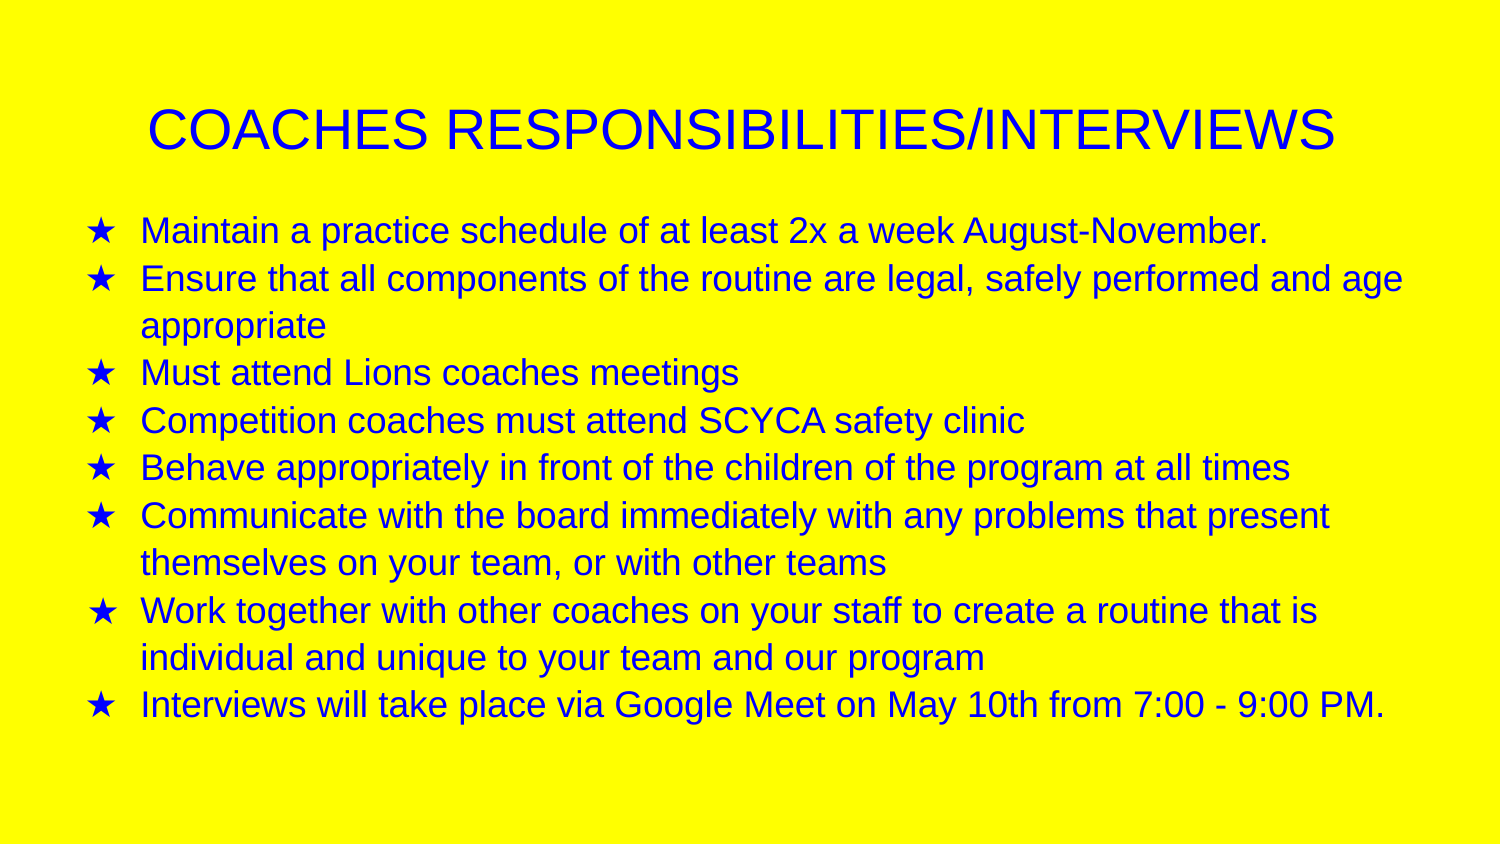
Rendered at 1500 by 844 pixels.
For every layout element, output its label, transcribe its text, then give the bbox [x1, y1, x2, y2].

title COACHES RESPONSIBILITIES/INTERVIEWS [51, 83, 1449, 177]
list Maintain a practice schedule of at least 2x a week August-November. Ensure that all components of the routine are legal, safely performed and age appropriate Must attend Lions coaches meetings Competition coaches must attend SCYCA safety clinic Behave appropriately in front of the children of the program at all times Communicate with the board immediately with any problems that present themselves on your team, or with other teams Work together with other coaches on your staff to create a routine that is individual and unique to your team and our program Interviews will take place via Google Meet on May 10th from 7:00 - 9:00 PM. [51, 189, 1449, 750]
